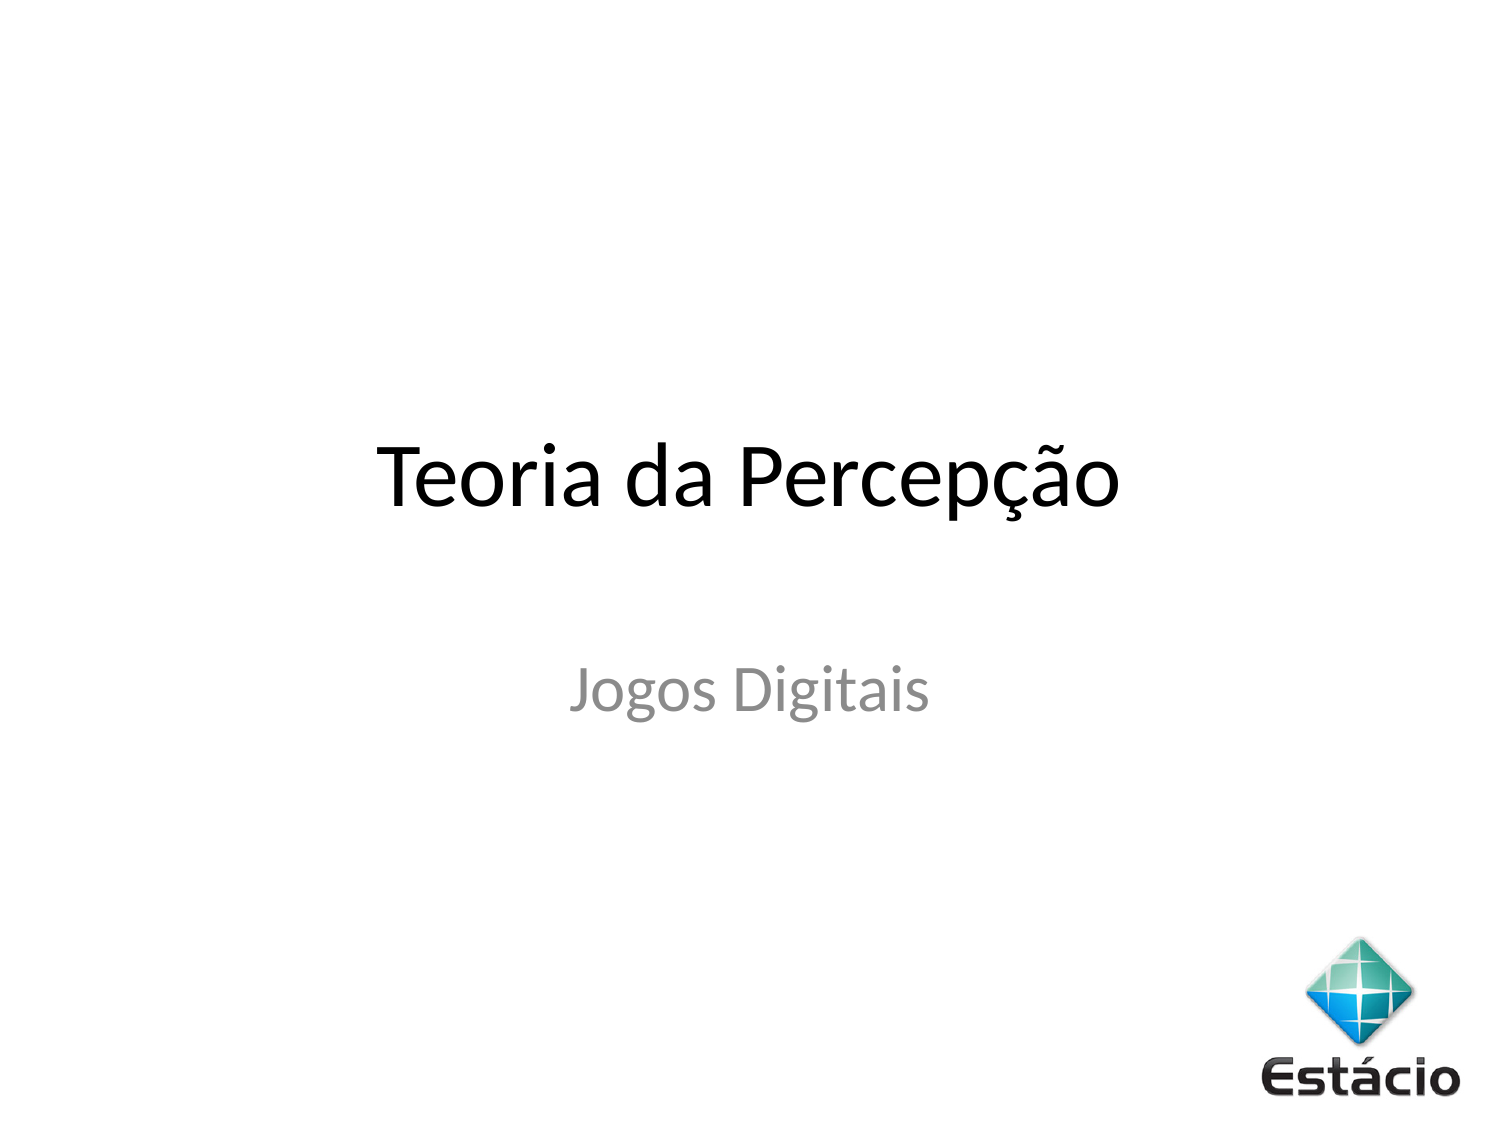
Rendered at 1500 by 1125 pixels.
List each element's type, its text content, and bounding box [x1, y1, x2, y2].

picture [1213, 911, 1500, 1125]
subtitle Jogos Digitais [225, 637, 1275, 925]
title Teoria da Percepção [112, 349, 1388, 591]
